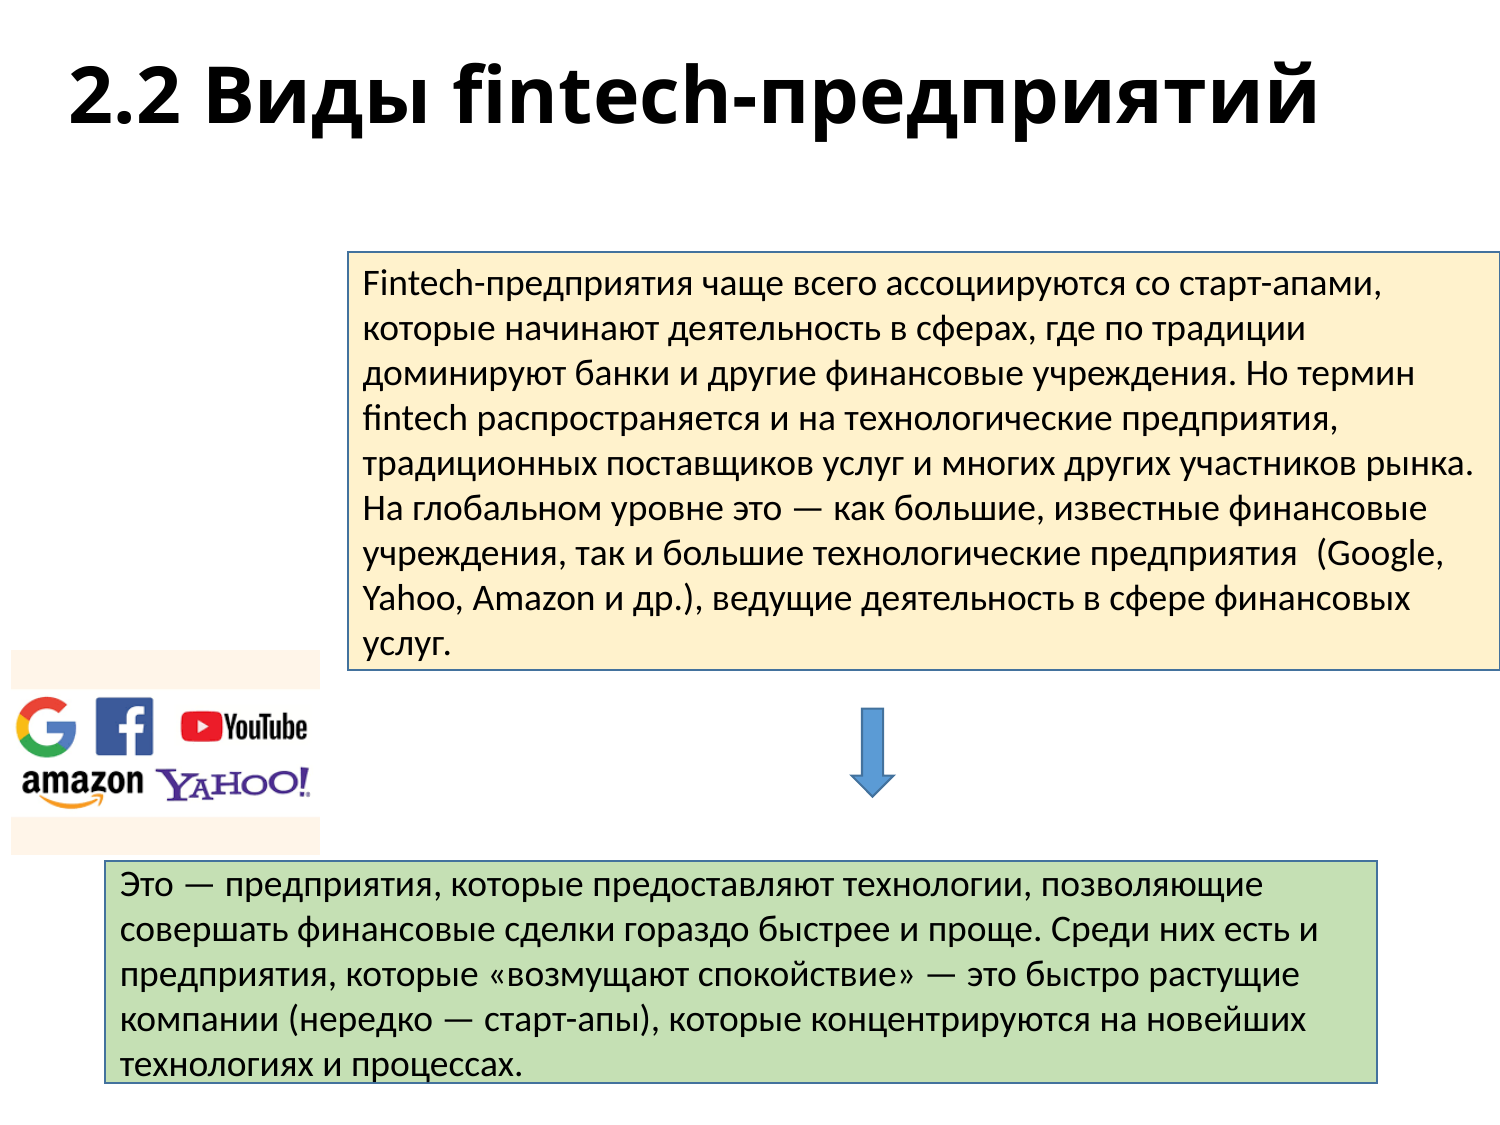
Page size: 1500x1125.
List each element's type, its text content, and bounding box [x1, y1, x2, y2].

text_box [849, 707, 897, 799]
title 2.2 Виды fintech-предприятий [53, 16, 1347, 180]
text_box Это — предприятия, которые предоставляют технологии, позволяющие совершать финансовые сделки гораздо быстрее и проще. Среди них есть и предприятия, которые «возмущают спокойствие» — это быстро растущие компании (нередко — старт-апы), которые концентрируются на новейших технологиях и процессах. [104, 860, 1378, 1084]
text_box Fintech-предприятия чаще всего ассоциируются со старт-апами, которые начинают деятельность в сферах, где по традиции доминируют банки и другие финансовые учреждения. Но термин fintech распространяется и на технологические предприятия, традиционных поставщиков услуг и многих других участников рынка. На глобальном уровне это — как большие, известные финансовые учреждения, так и большие технологические предприятия (Google, Yahoo, Amazon и др.), ведущие деятельность в сфере финансовых услуг. [347, 251, 1500, 671]
picture [11, 650, 320, 855]
